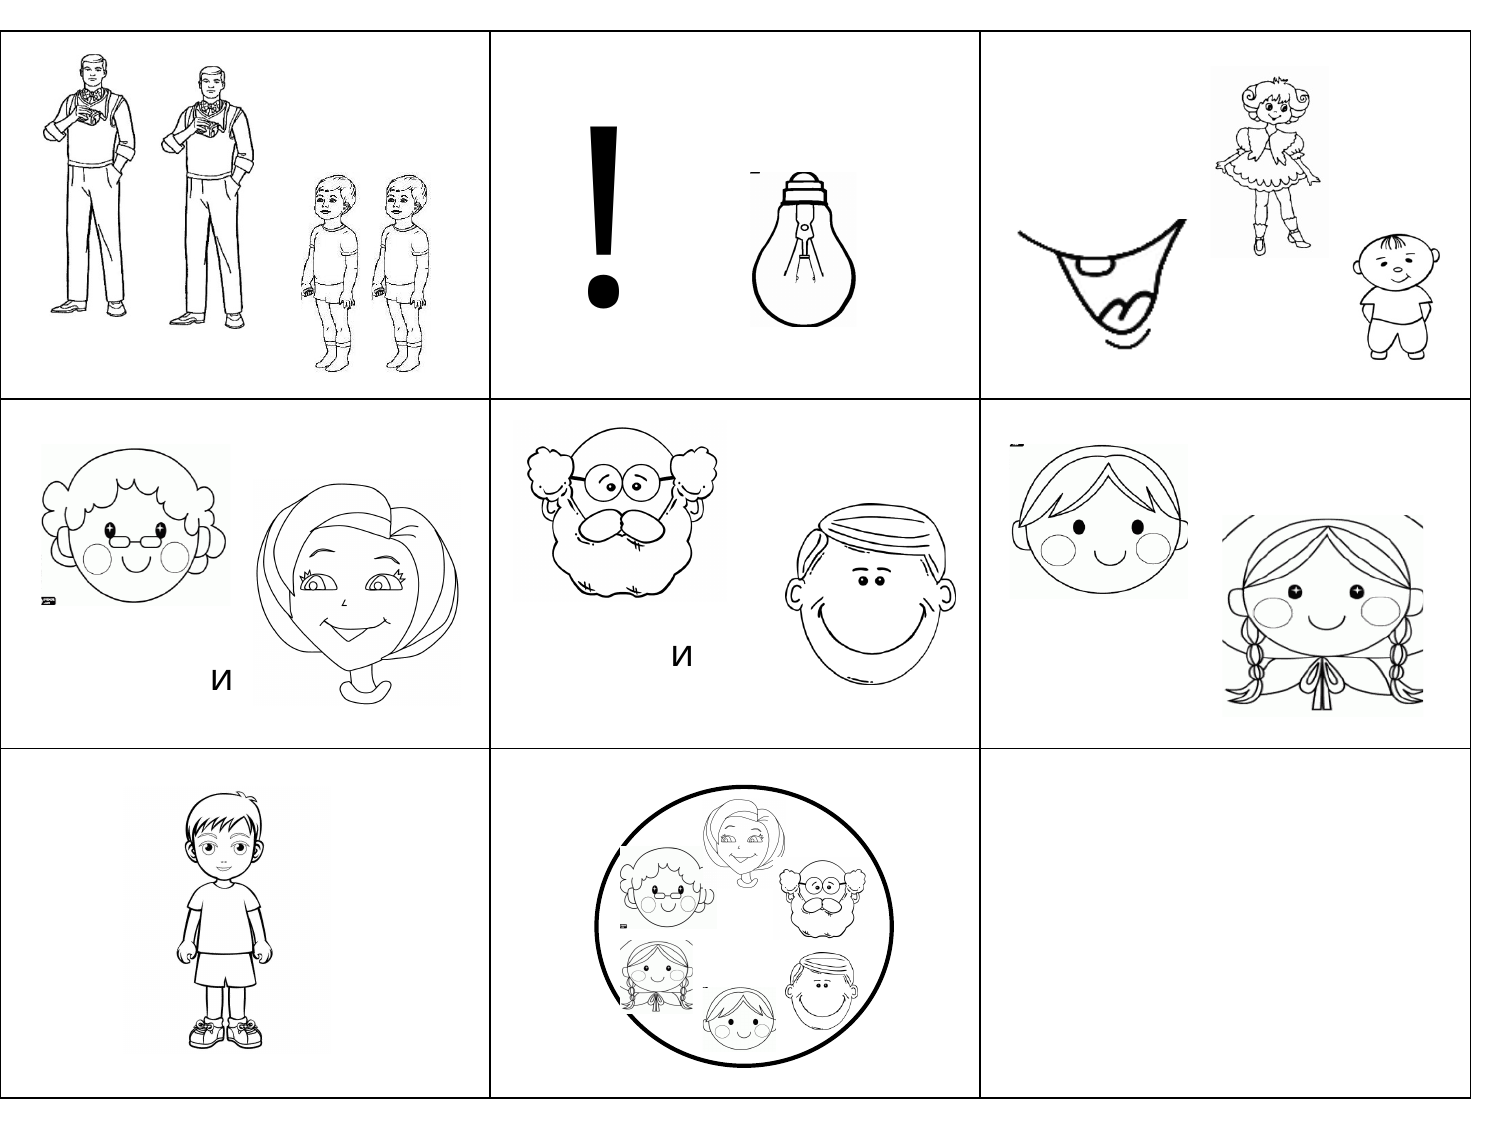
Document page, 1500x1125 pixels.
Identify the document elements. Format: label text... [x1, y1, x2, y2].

table_cell [1, 749, 489, 1097]
table_cell [1, 400, 489, 748]
picture [253, 479, 462, 706]
picture [513, 420, 728, 603]
table_cell [981, 400, 1470, 748]
picture [40, 54, 136, 317]
text_box [633, 1019, 837, 1068]
text_box и [655, 621, 739, 682]
picture [300, 172, 361, 373]
picture [749, 172, 857, 327]
picture [1352, 231, 1441, 362]
picture [40, 444, 231, 607]
picture [1009, 66, 1329, 350]
table_cell [981, 749, 1470, 1097]
picture [702, 987, 777, 1052]
picture [619, 798, 870, 940]
picture [1009, 444, 1189, 599]
picture [371, 172, 432, 373]
picture [159, 66, 255, 329]
picture [123, 786, 331, 1055]
text_box и [194, 645, 248, 705]
table_header [1, 32, 489, 398]
table_cell [491, 749, 979, 1097]
table_header ! [491, 32, 979, 398]
picture [785, 952, 858, 1030]
table_header [981, 32, 1470, 398]
picture [785, 503, 956, 685]
text_box [622, 784, 894, 1014]
picture [1222, 514, 1424, 717]
text_box [594, 856, 620, 997]
picture [619, 940, 693, 1014]
table_cell [491, 400, 979, 748]
